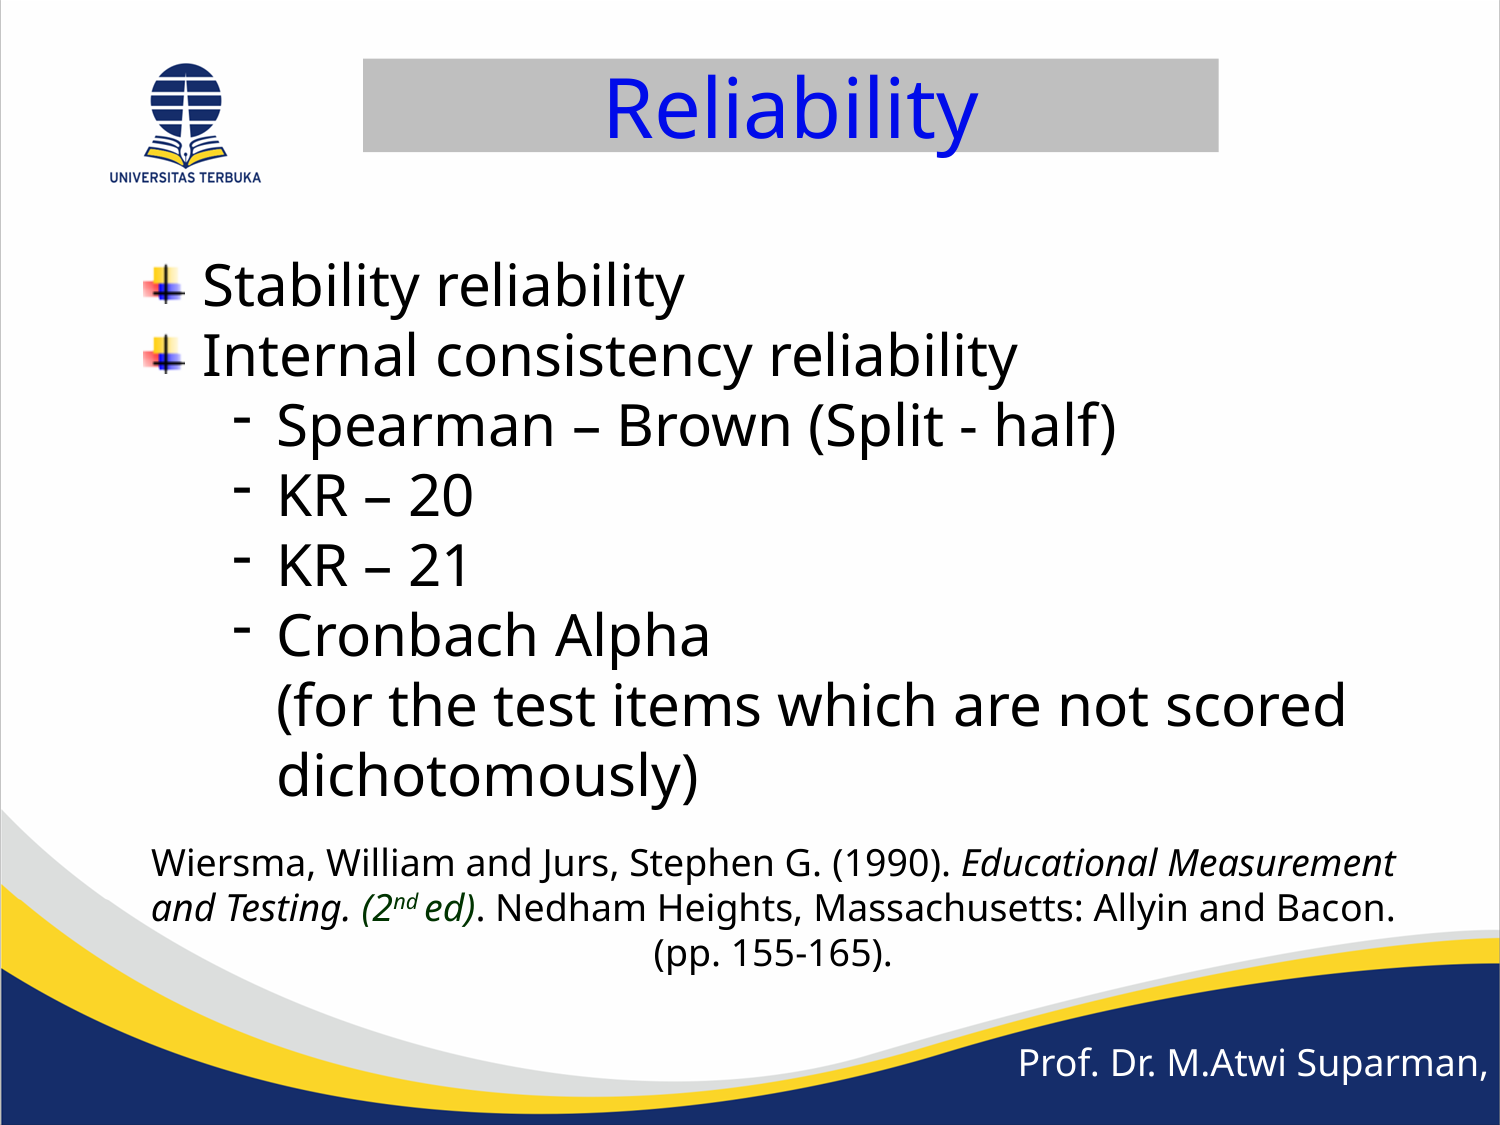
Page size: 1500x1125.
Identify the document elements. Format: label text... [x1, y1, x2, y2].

picture [0, 0, 1500, 1125]
text_box Prof. Dr. M.Atwi Suparman, M.Sc [1002, 1031, 1500, 1091]
text_box Wiersma, William and Jurs, Stephen G. (1990). Educational Measurement and Testing. (2nd ed). Nedham Heights, Massachusetts: Allyin and Bacon. (pp. 155-165). [128, 831, 1418, 982]
text_box Stability reliability Internal consistency reliability Spearman – Brown (Split - half) KR – 20 KR – 21 Cronbach Alpha (for the test items which are not scored dichotomously) [128, 240, 1430, 896]
text_box Reliability [363, 58, 1219, 153]
